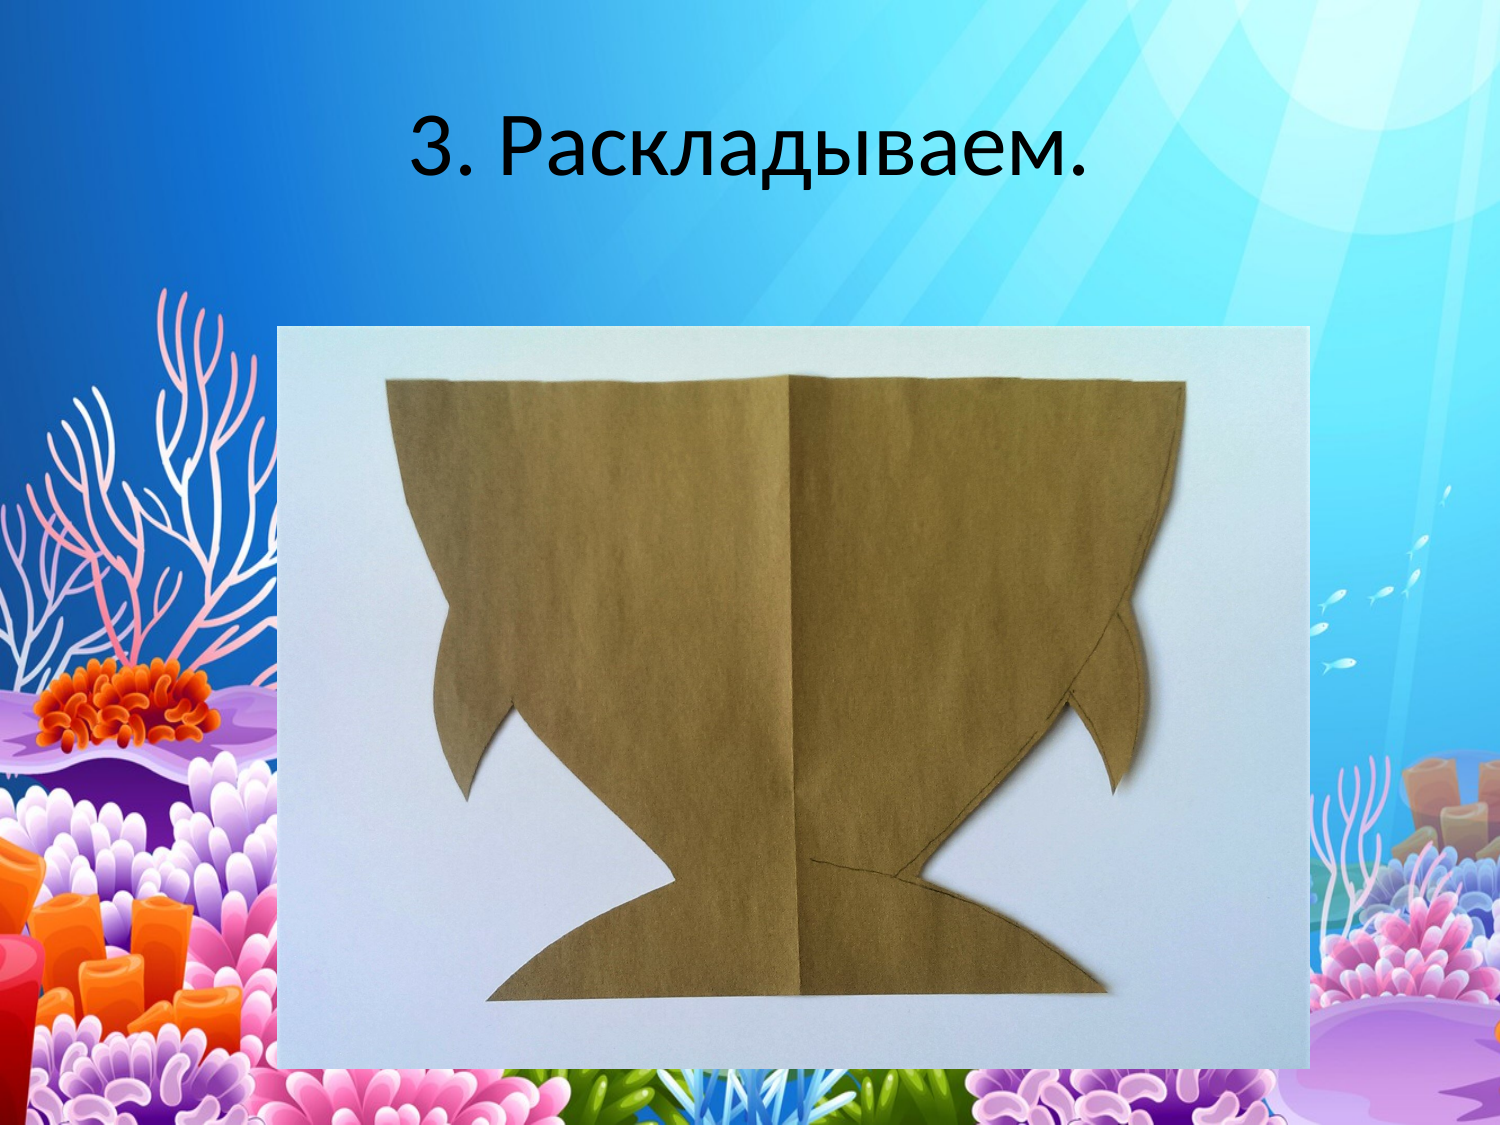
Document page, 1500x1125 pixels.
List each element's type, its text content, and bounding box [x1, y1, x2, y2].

title 3. Раскладываем. [75, 45, 1425, 233]
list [277, 325, 1310, 1069]
picture [0, 0, 1500, 1125]
